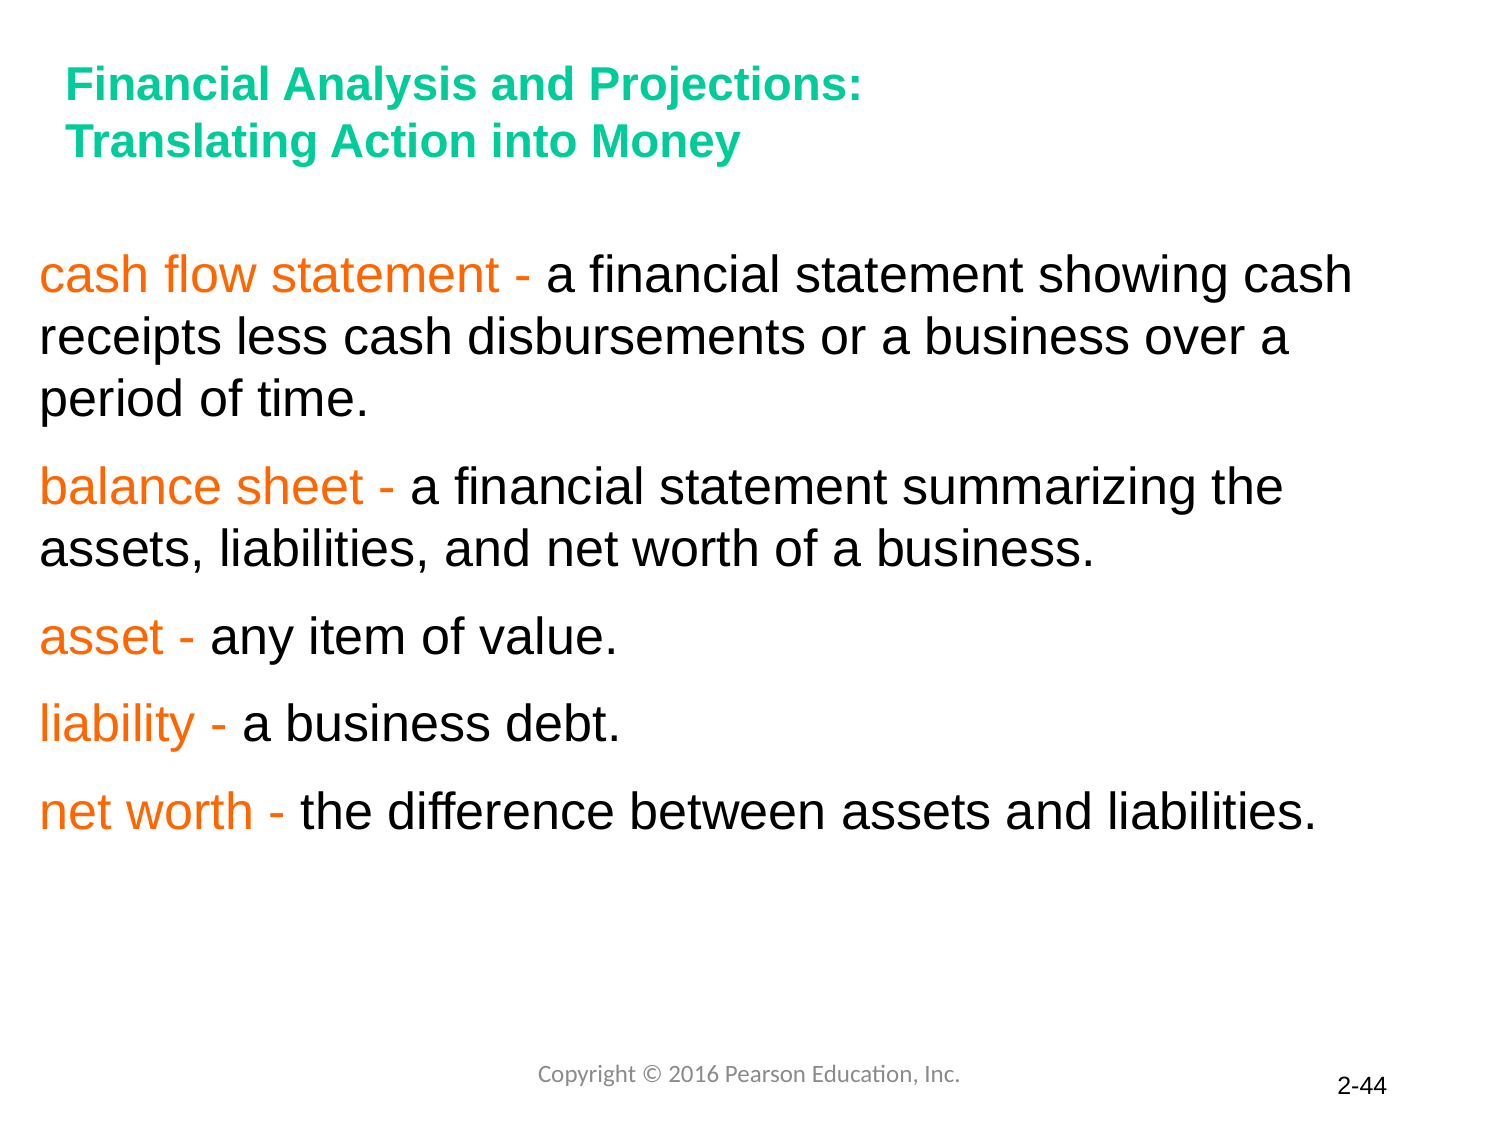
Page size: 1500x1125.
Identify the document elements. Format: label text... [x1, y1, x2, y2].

title Financial Analysis and Projections: Translating Action into Money [50, 0, 1500, 175]
footer Copyright © 2016 Pearson Education, Inc. [512, 1042, 988, 1103]
list cash flow statement - a financial statement showing cash receipts less cash disbursements or a business over a period of time. balance sheet - a financial statement summarizing the assets, liabilities, and net worth of a business. asset - any item of value. liability - a business debt. net worth - the difference between assets and liabilities. [24, 232, 1425, 1025]
